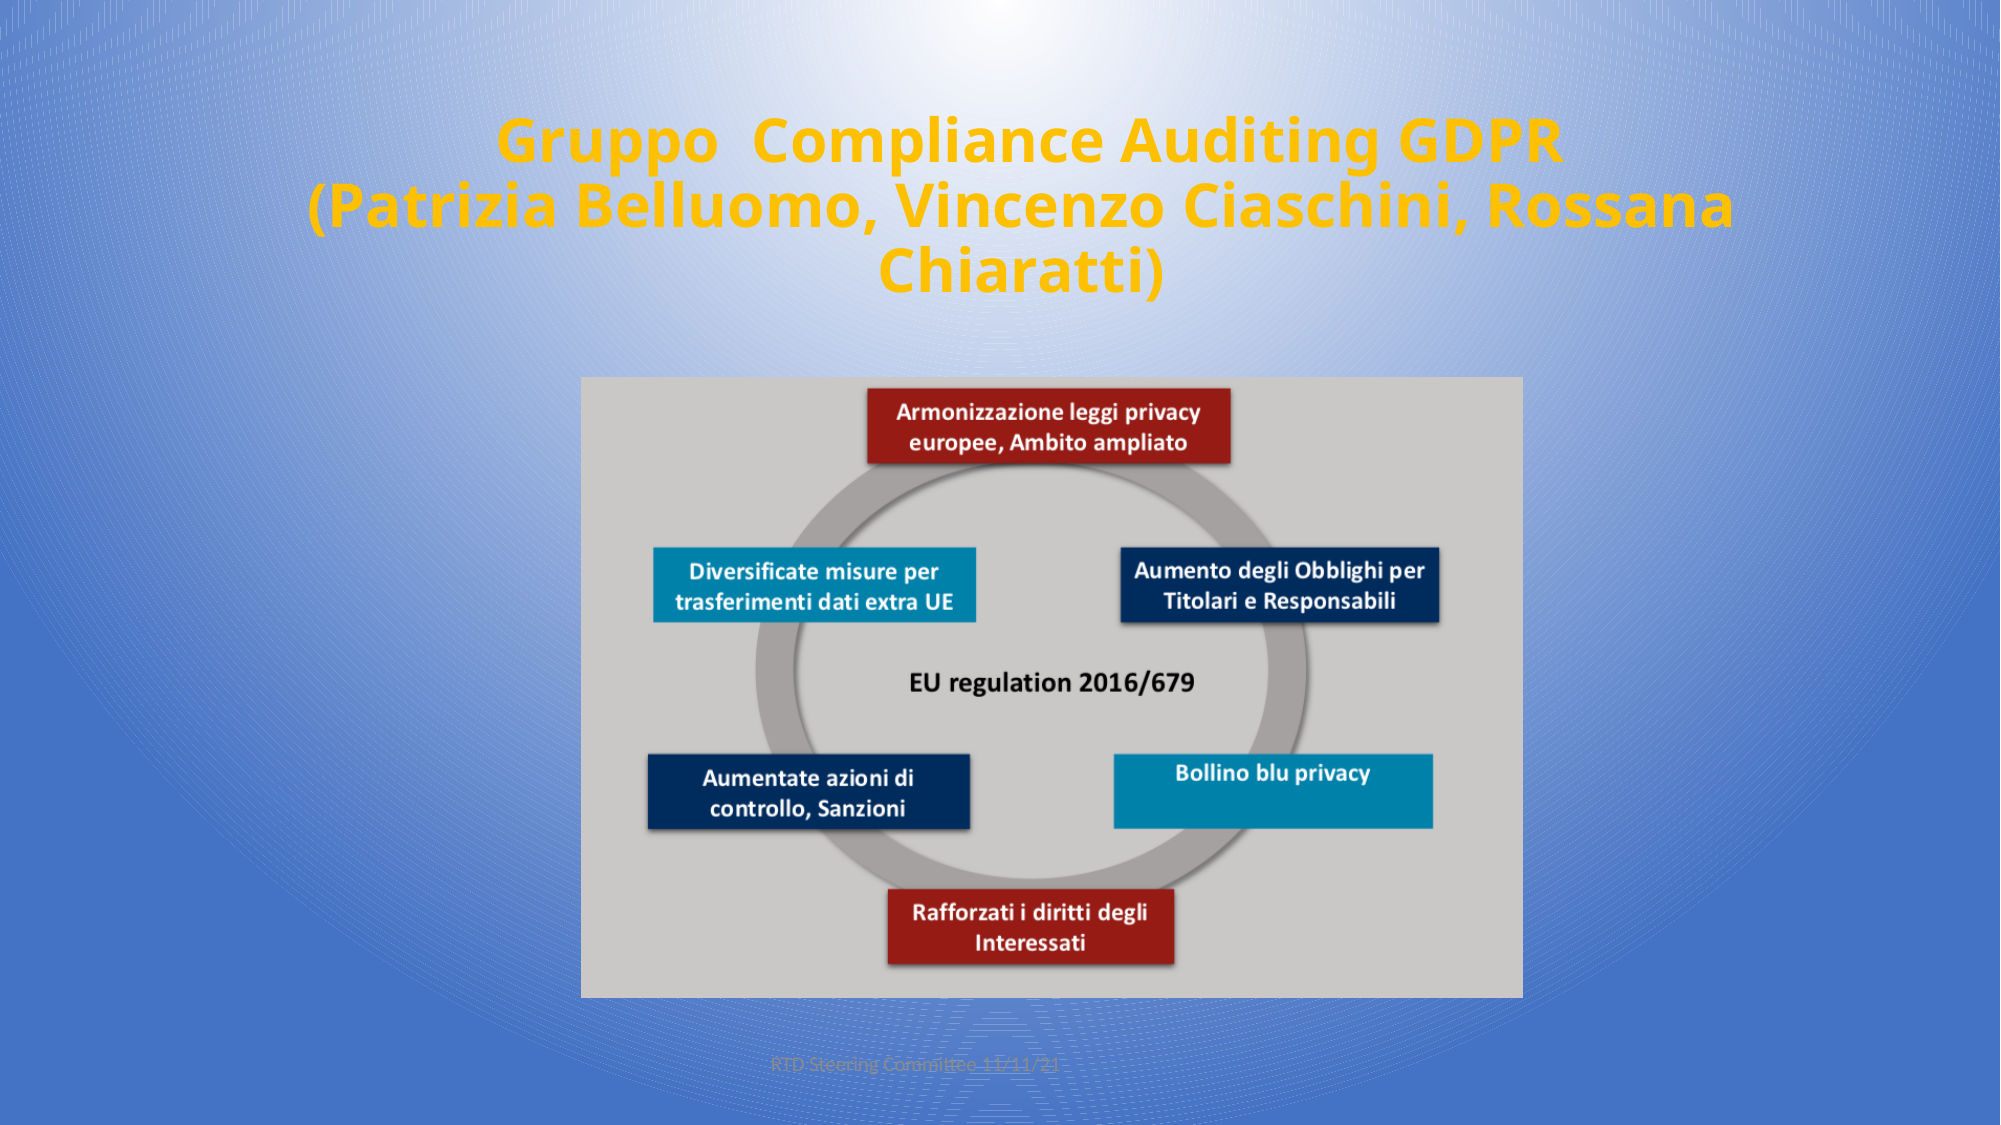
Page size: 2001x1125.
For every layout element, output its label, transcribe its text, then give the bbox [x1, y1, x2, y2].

footer RTD Steering Committee 11/11/21 [290, 1032, 1541, 1093]
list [581, 377, 1523, 998]
title Gruppo Compliance Auditing GDPR (Patrizia Belluomo, Vincenzo Ciaschini, Rossana Chiaratti) [290, 35, 1753, 315]
